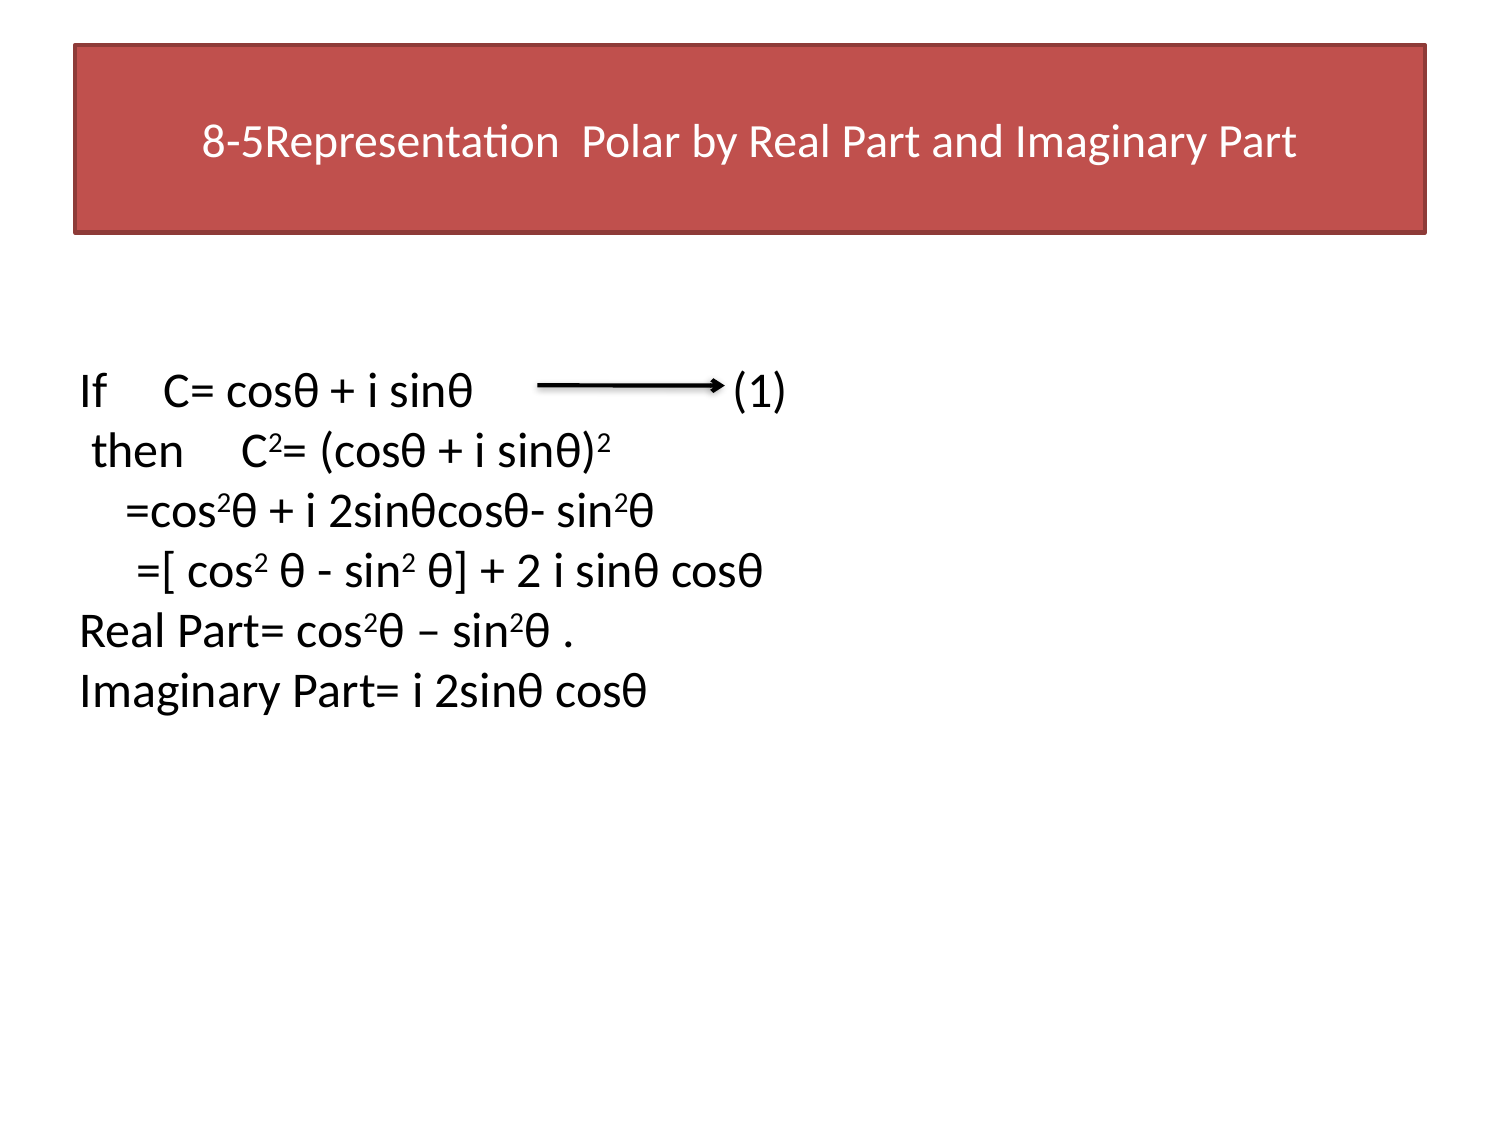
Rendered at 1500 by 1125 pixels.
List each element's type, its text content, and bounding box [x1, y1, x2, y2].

text_box If C= cosθ + i sinθ (1) then C2= (cosθ + i sinθ)2 =cos2θ + i 2sinθcosθ- sin2θ =[ cos2 θ - sin2 θ] + 2 i sinθ cosθ Real Part= cos2θ – sin2θ . Imaginary Part= i 2sinθ cosθ [64, 350, 1125, 867]
title 8-5Representation Polar by Real Part and Imaginary Part [73, 43, 1427, 235]
